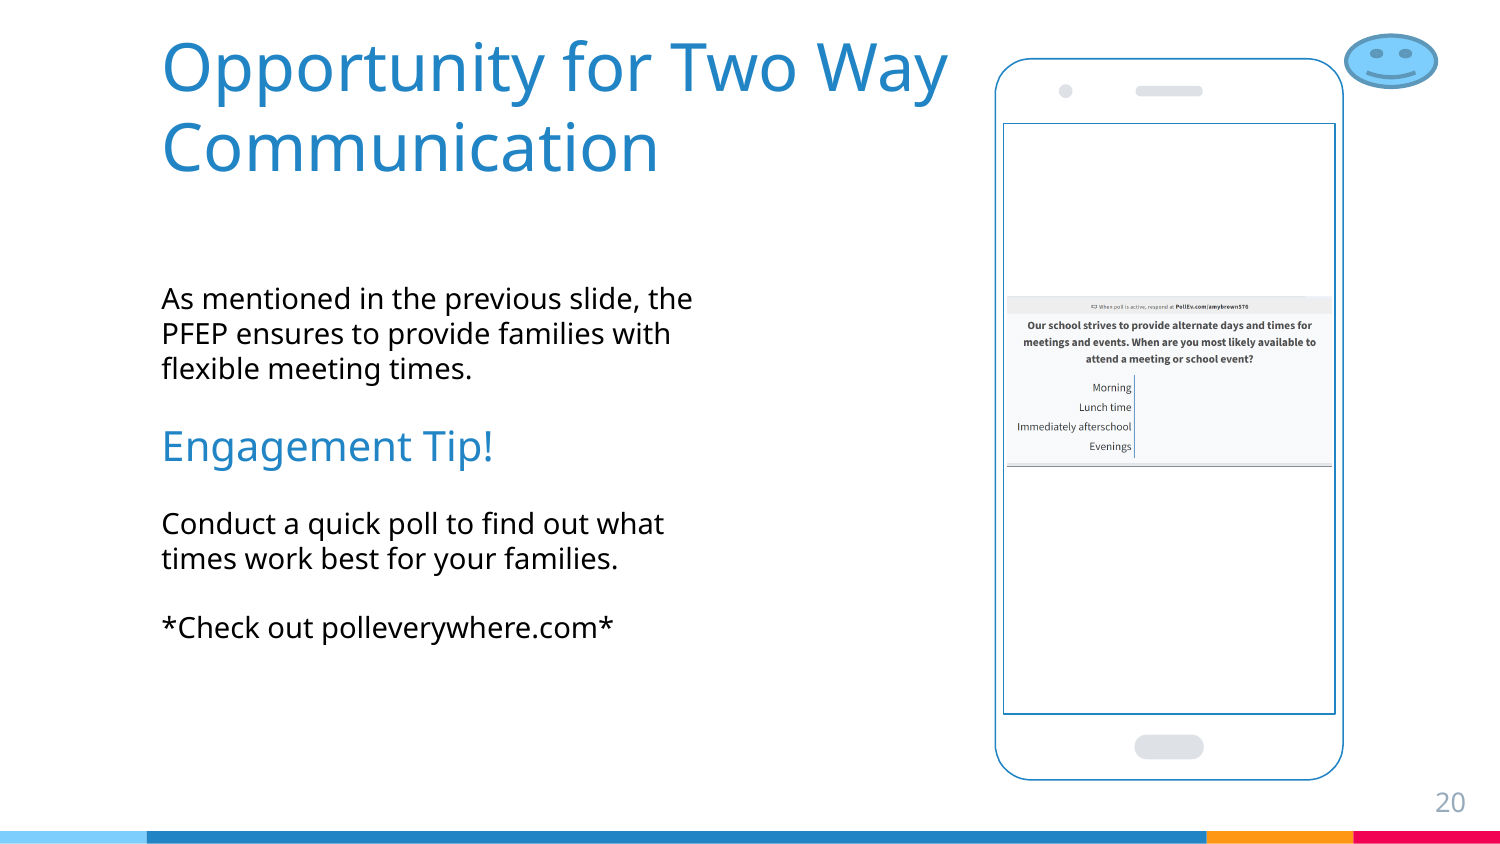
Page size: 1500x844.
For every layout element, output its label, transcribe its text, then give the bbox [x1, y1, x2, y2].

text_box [995, 58, 1344, 781]
picture [1006, 296, 1332, 468]
title Opportunity for Two Way Communication [146, 58, 994, 200]
slide_number 20 [1391, 770, 1482, 822]
text_box As mentioned in the previous slide, the PFEP ensures to provide families with flexible meeting times. Engagement Tip! Conduct a quick poll to find out what times work best for your families. *Check out polleverywhere.com* [146, 272, 717, 653]
text_box [1344, 33, 1439, 90]
